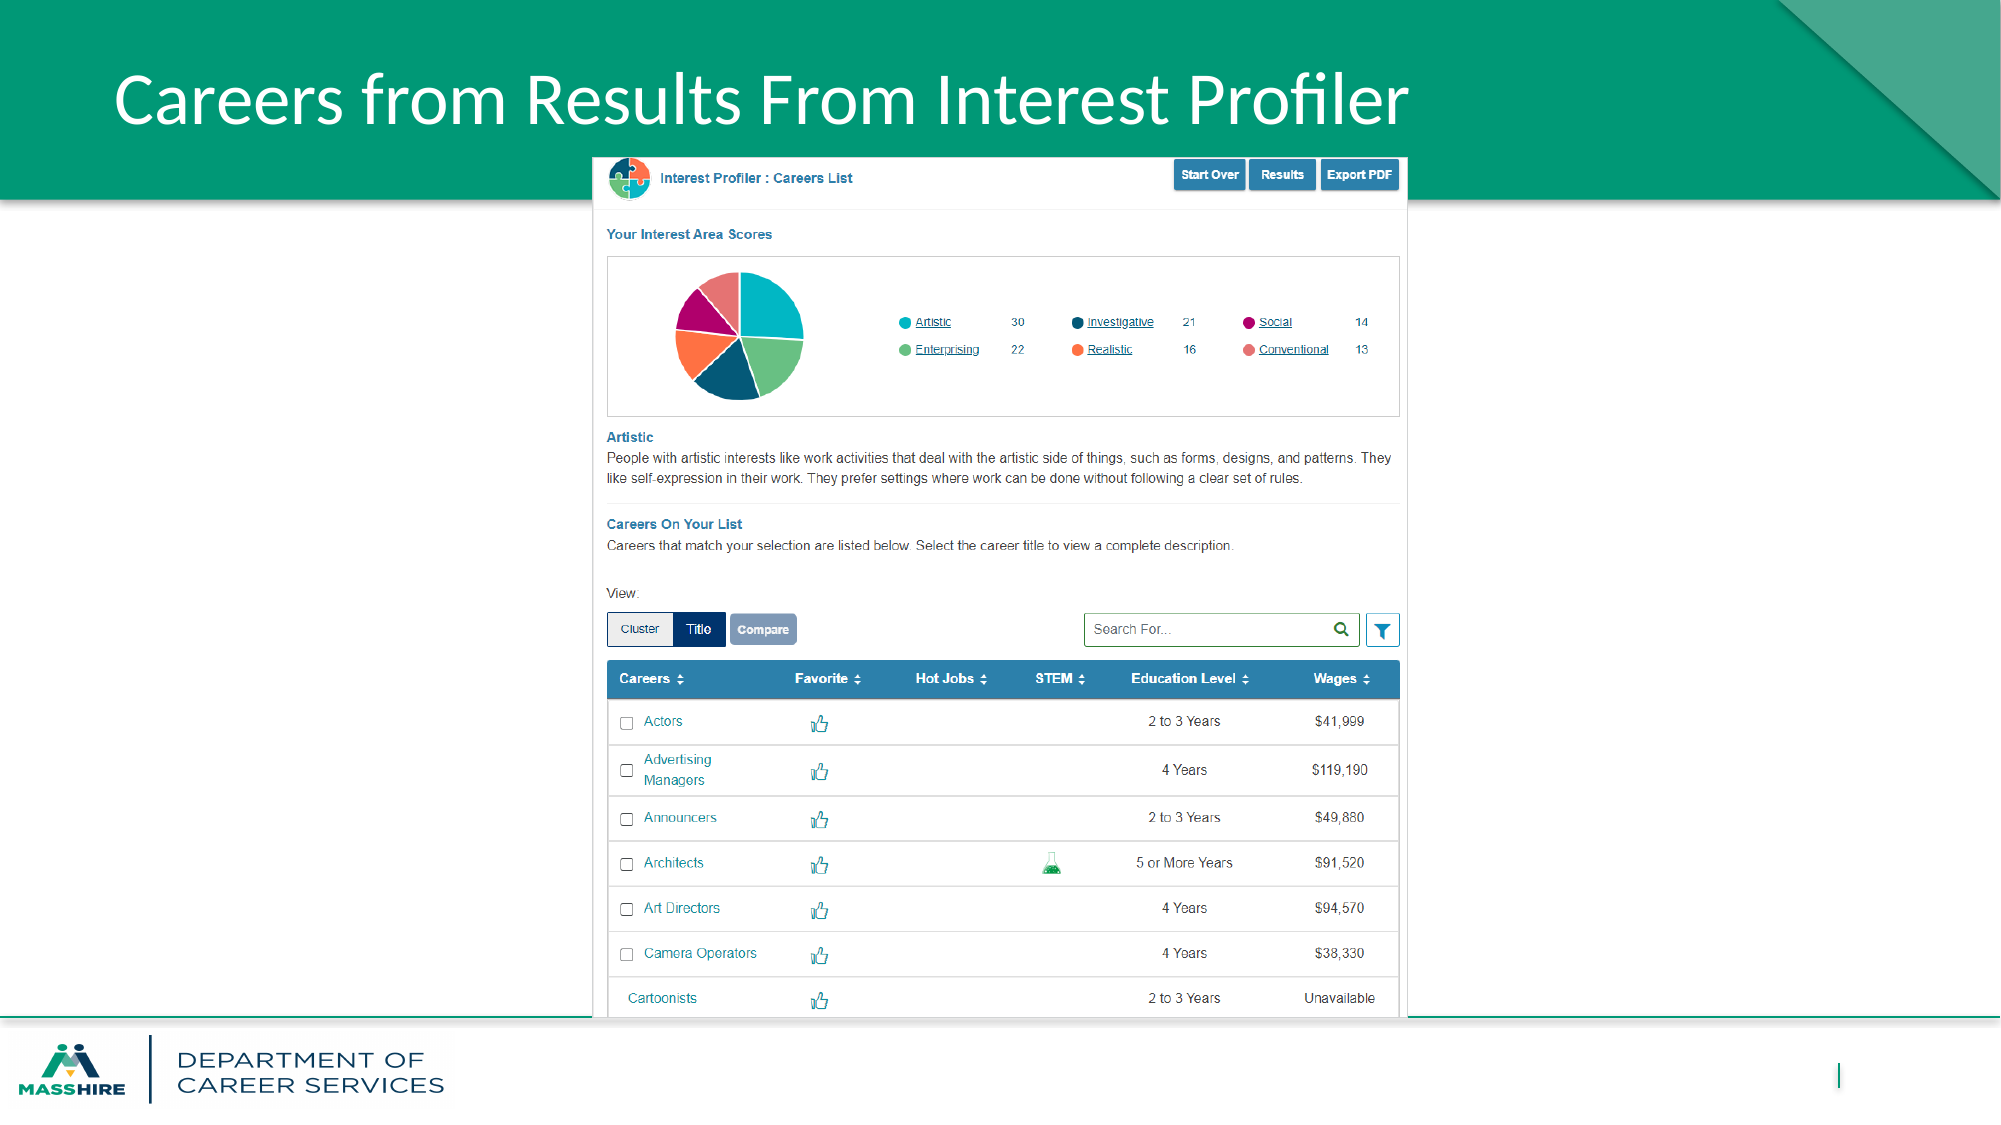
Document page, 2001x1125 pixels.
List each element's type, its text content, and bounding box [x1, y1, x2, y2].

title Careers from Results From Interest Profiler [99, 22, 1660, 178]
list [592, 156, 1408, 1018]
picture [8, 1031, 455, 1109]
